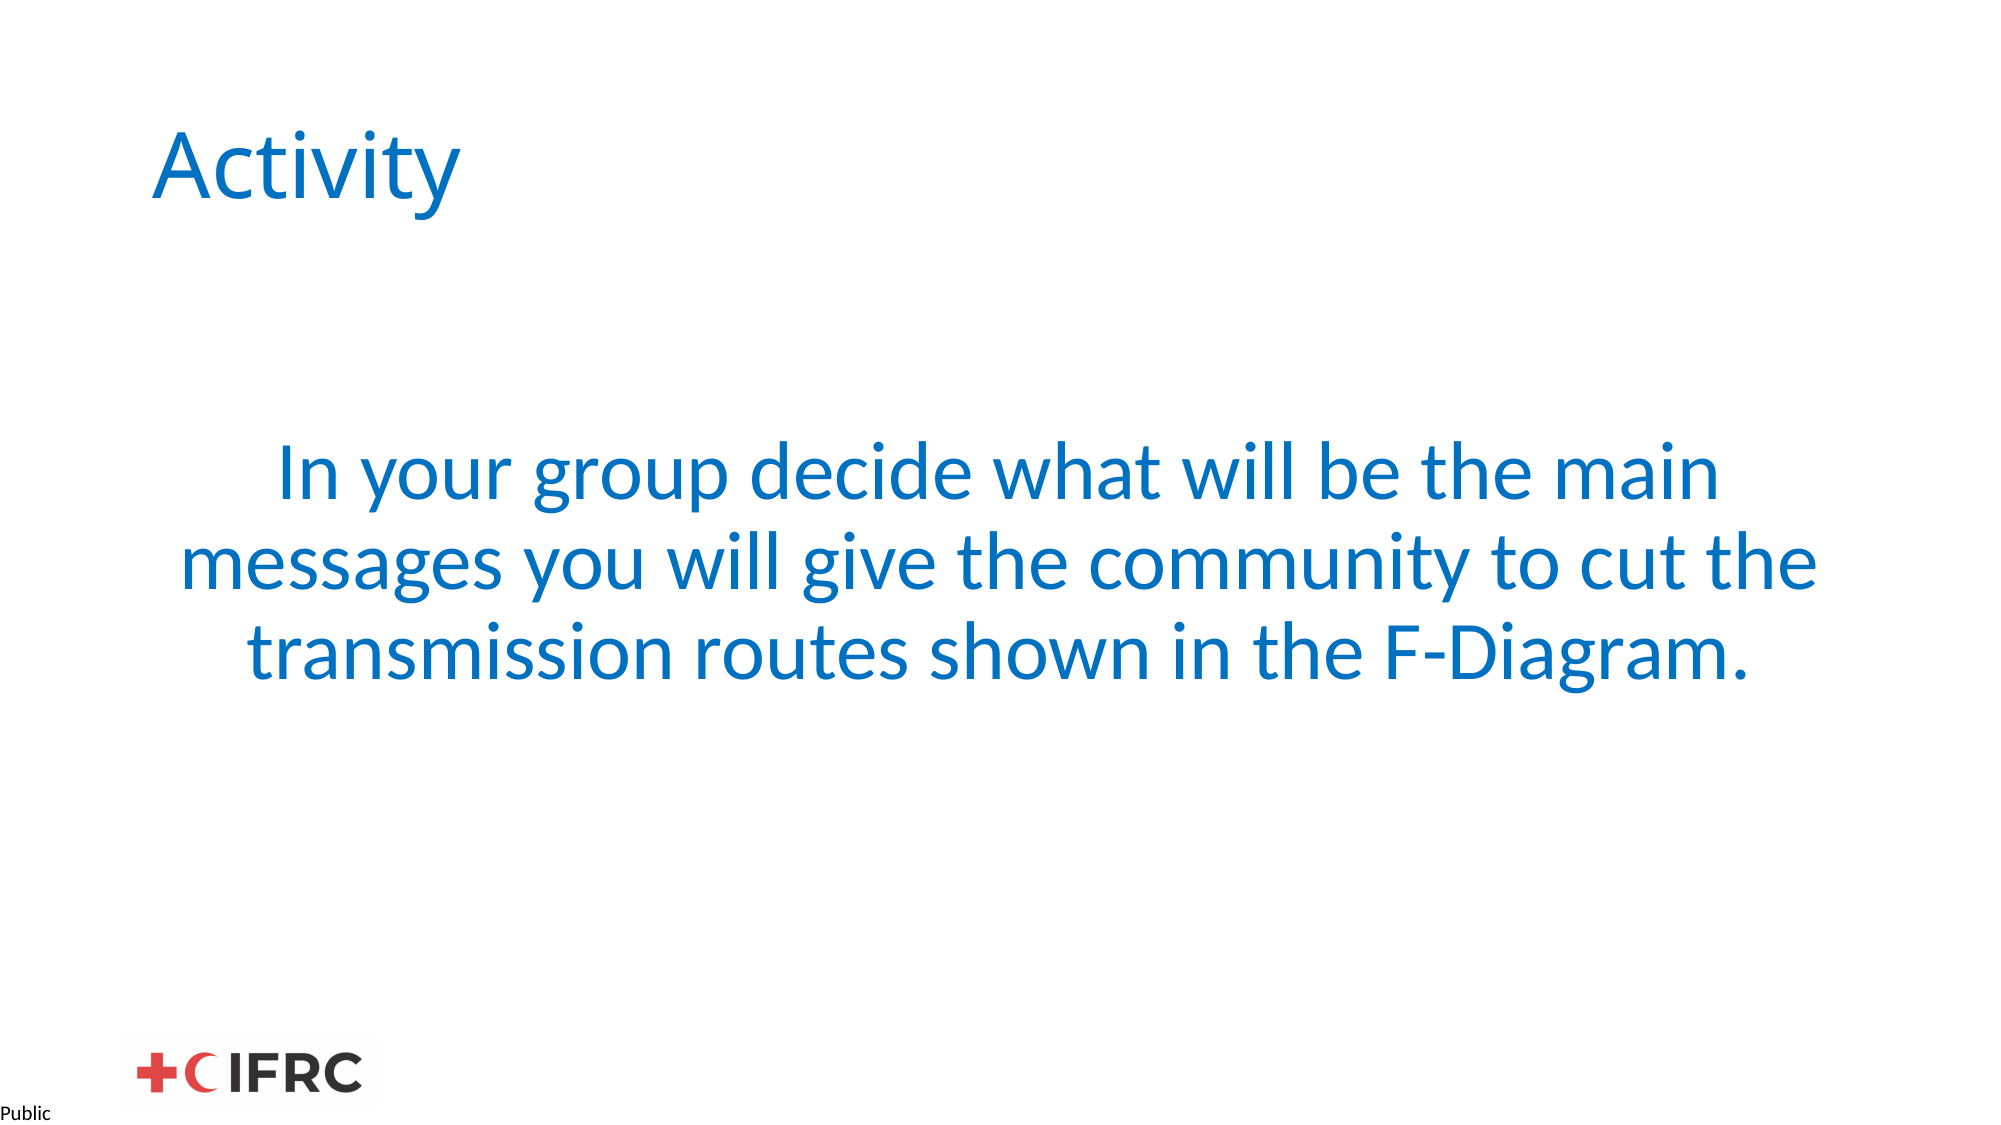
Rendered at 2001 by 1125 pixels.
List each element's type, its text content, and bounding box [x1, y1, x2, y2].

list In your group decide what will be the main messages you will give the community to cut the transmission routes shown in the F-Diagram. [137, 299, 1863, 1014]
picture [119, 1035, 381, 1111]
title Activity [137, 59, 1863, 278]
